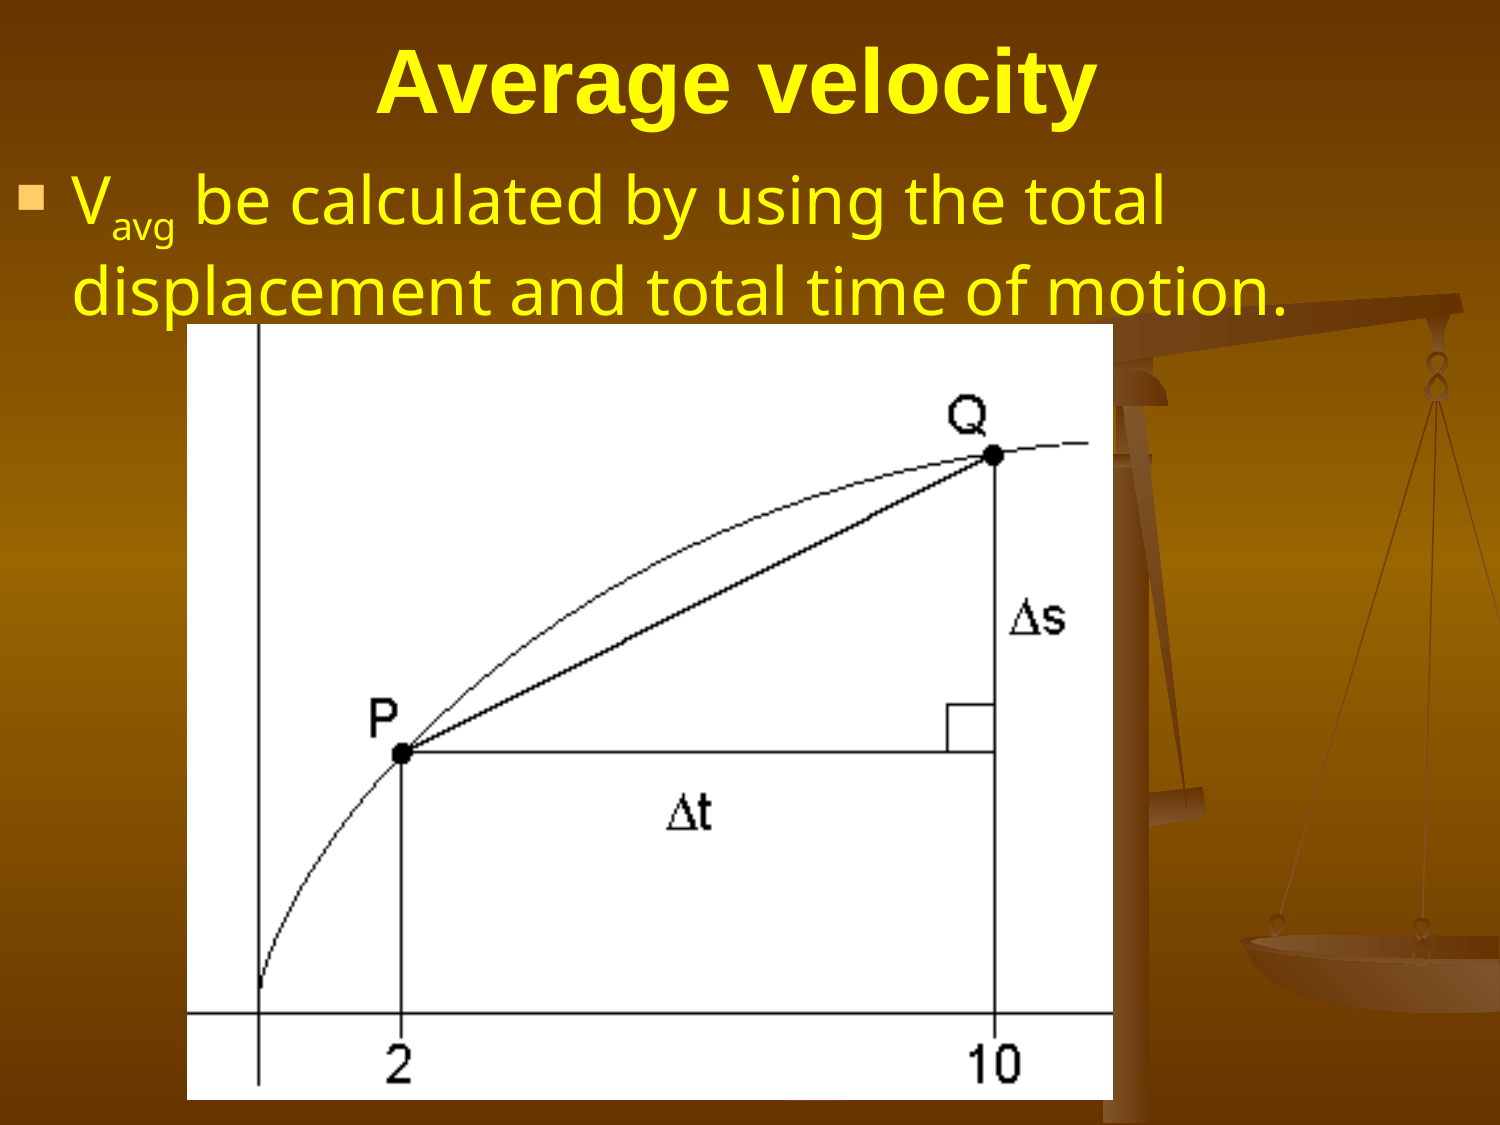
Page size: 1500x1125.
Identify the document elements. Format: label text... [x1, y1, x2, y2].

list Vavg be calculated by using the total displacement and total time of motion. [0, 149, 1500, 375]
picture [187, 324, 1113, 1100]
title Average velocity [75, 24, 1425, 130]
